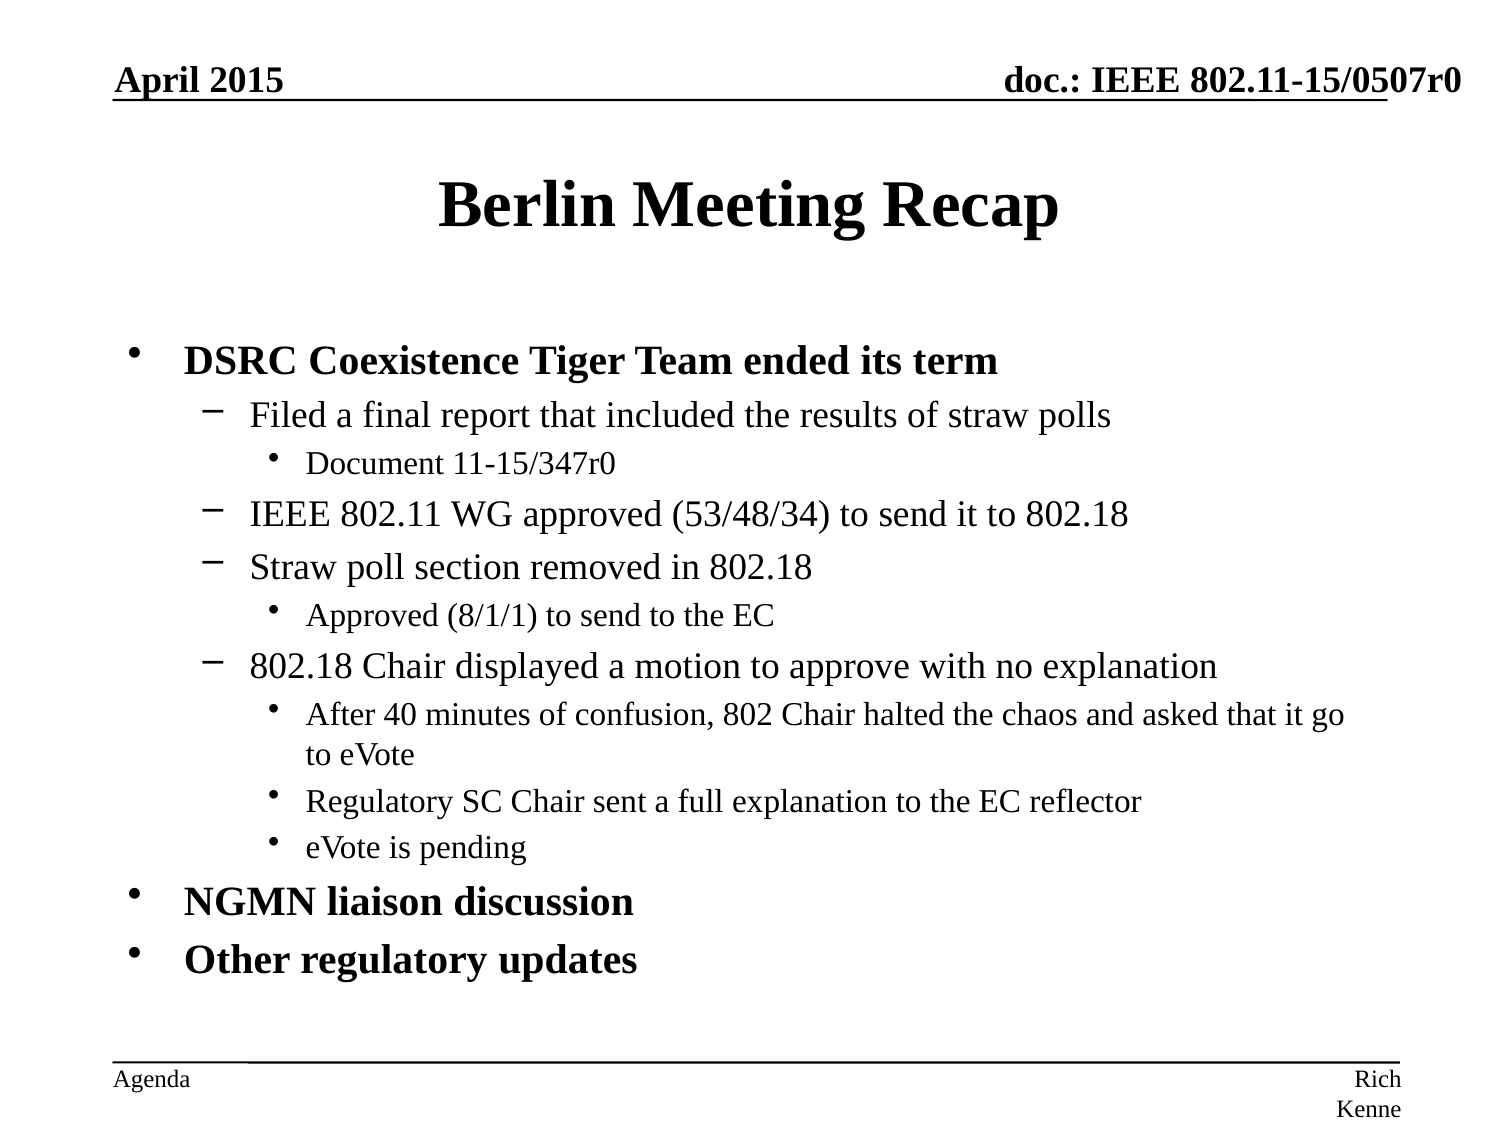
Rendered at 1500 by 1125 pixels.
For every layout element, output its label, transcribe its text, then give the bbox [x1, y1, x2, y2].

title Berlin Meeting Recap [112, 112, 1388, 288]
footer Rich Kennedy, MediaTek [1324, 1061, 1402, 1093]
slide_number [114, 54, 316, 101]
list DSRC Coexistence Tiger Team ended its term Filed a final report that included the results of straw polls Document 11-15/347r0 IEEE 802.11 WG approved (53/48/34) to send it to 802.18 Straw poll section removed in 802.18 Approved (8/1/1) to send to the EC 802.18 Chair displayed a motion to approve with no explanation After 40 minutes of confusion, 802 Chair halted the chaos and asked that it go to eVote Regulatory SC Chair sent a full explanation to the EC reflector eVote is pending NGMN liaison discussion Other regulatory updates [112, 324, 1388, 1050]
